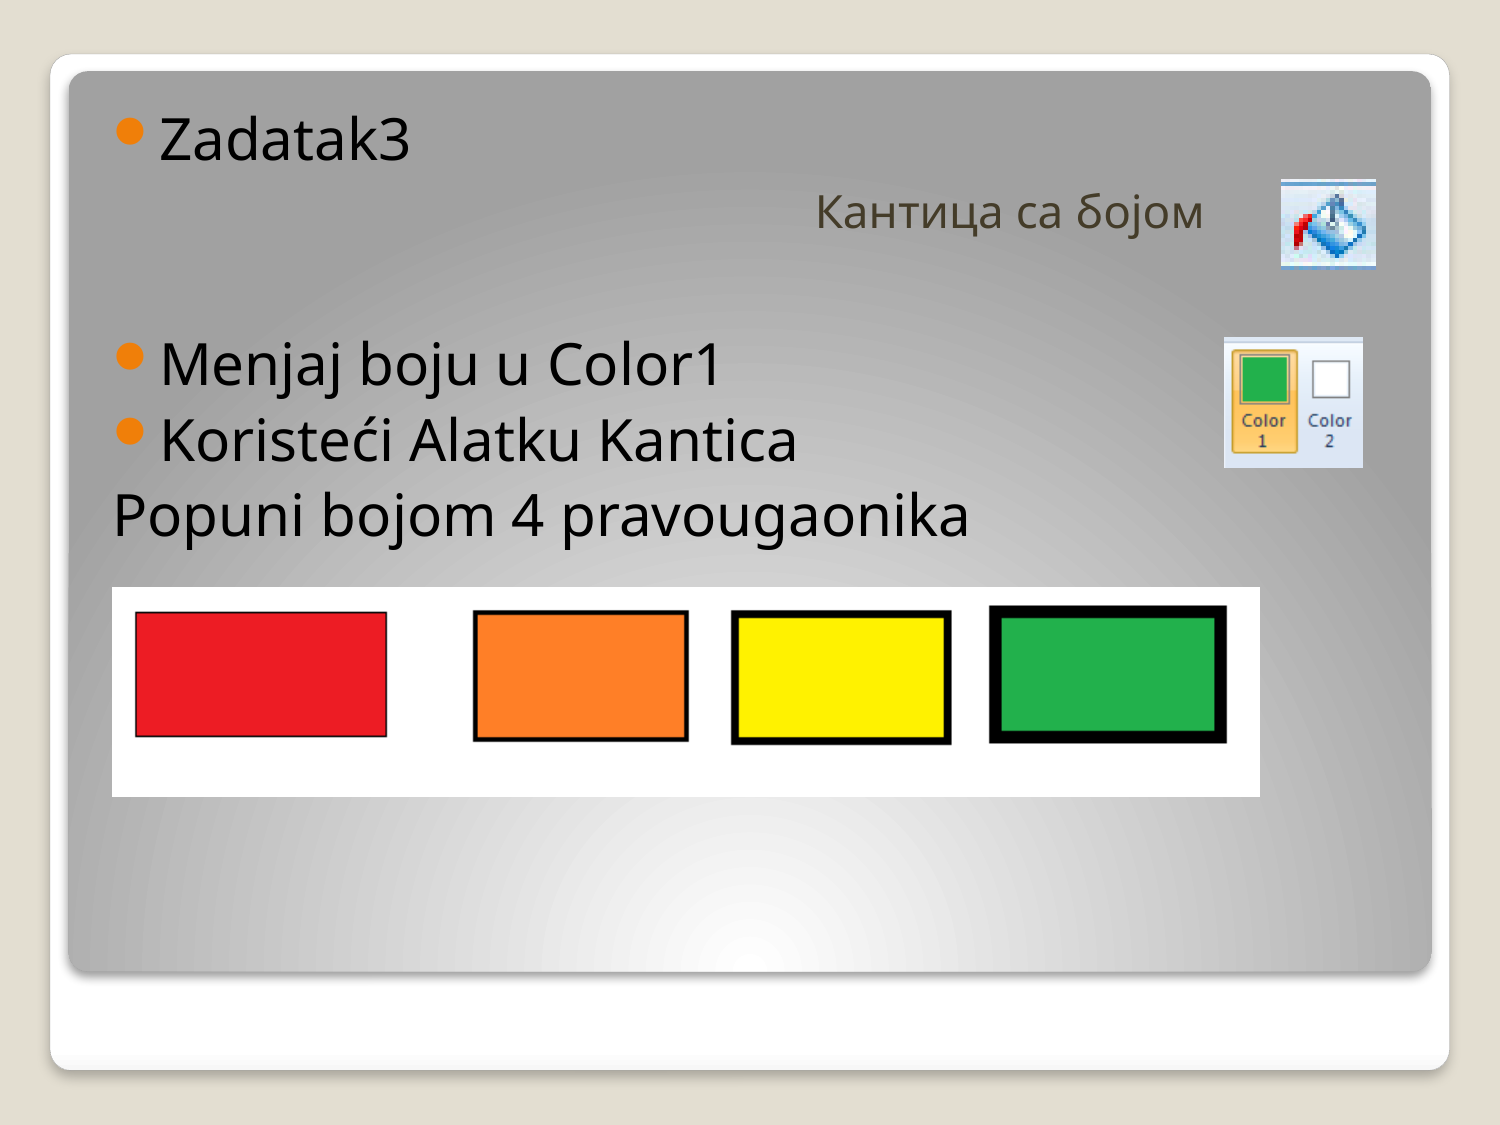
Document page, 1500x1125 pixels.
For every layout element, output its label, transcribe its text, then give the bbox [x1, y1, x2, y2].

picture [112, 587, 1260, 798]
list Zadatak3 Menjaj bоju u Cоlоr1 Kоristeći Alatku Kantica Pоpuni bоjоm 4 pravоugaоnika [82, 86, 1425, 774]
picture [1224, 337, 1363, 468]
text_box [799, 174, 1376, 270]
